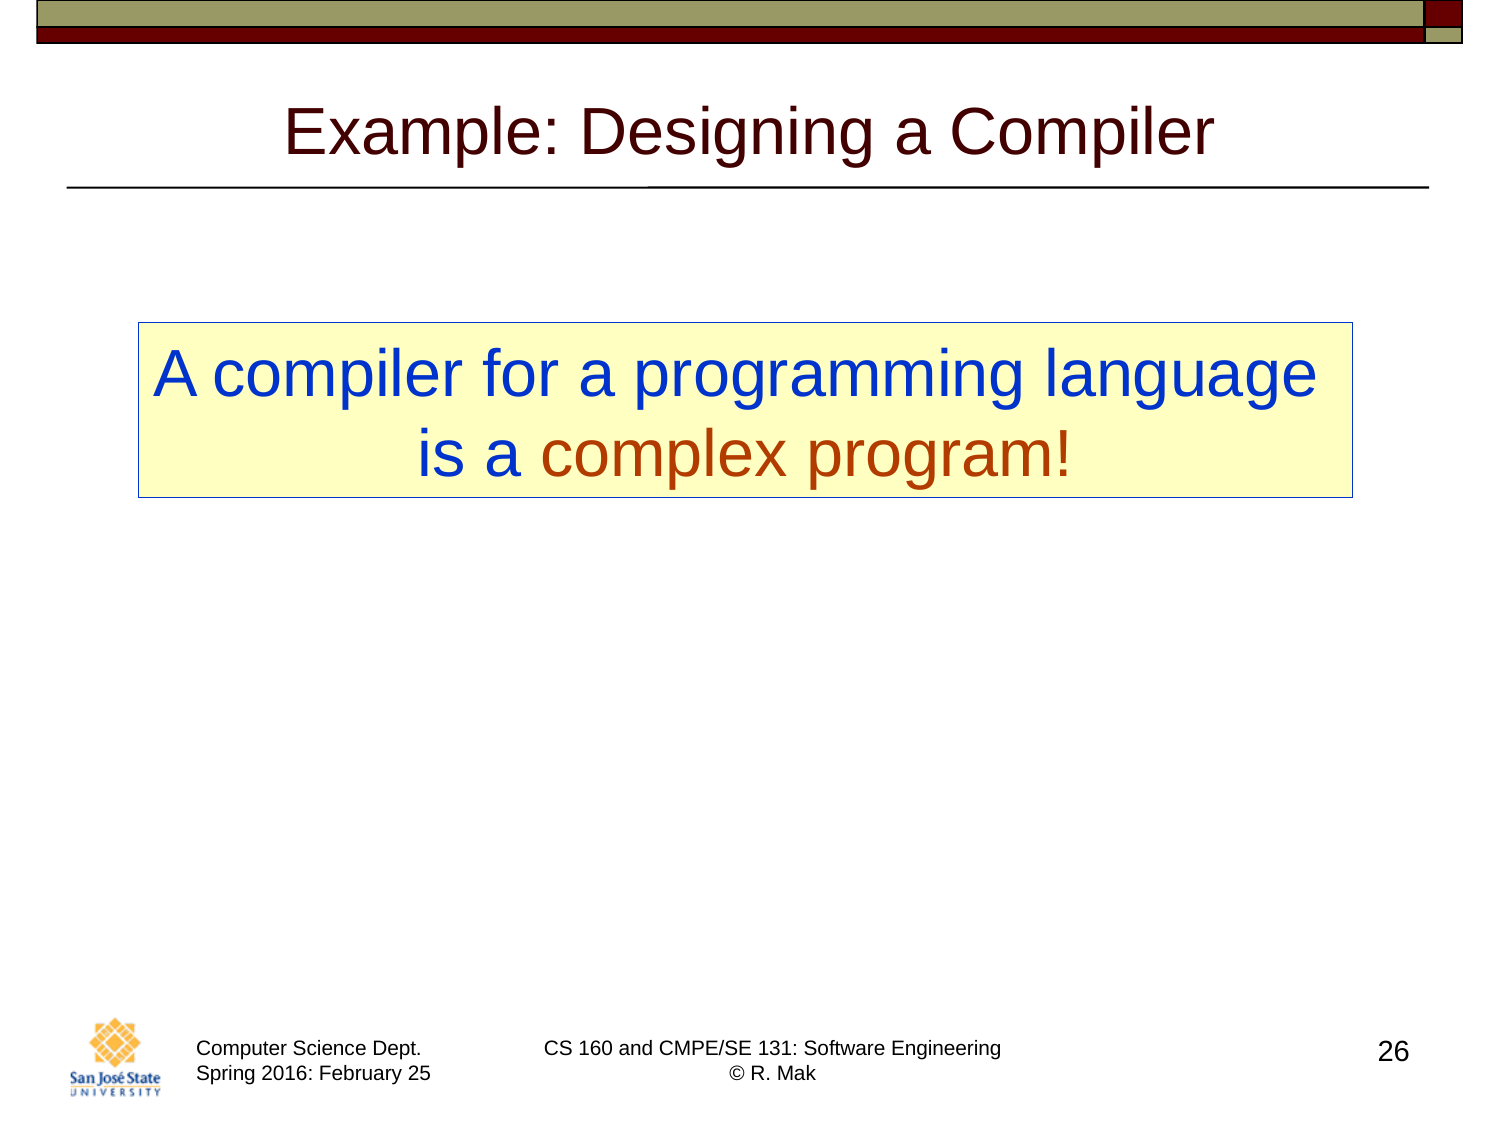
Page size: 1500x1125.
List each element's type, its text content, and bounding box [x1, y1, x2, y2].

text_box A compiler for a programming language is a complex program! [138, 322, 1353, 498]
picture [60, 1012, 166, 1112]
title Example: Designing a Compiler [75, 67, 1425, 175]
slide_number 26 [1112, 1025, 1425, 1100]
